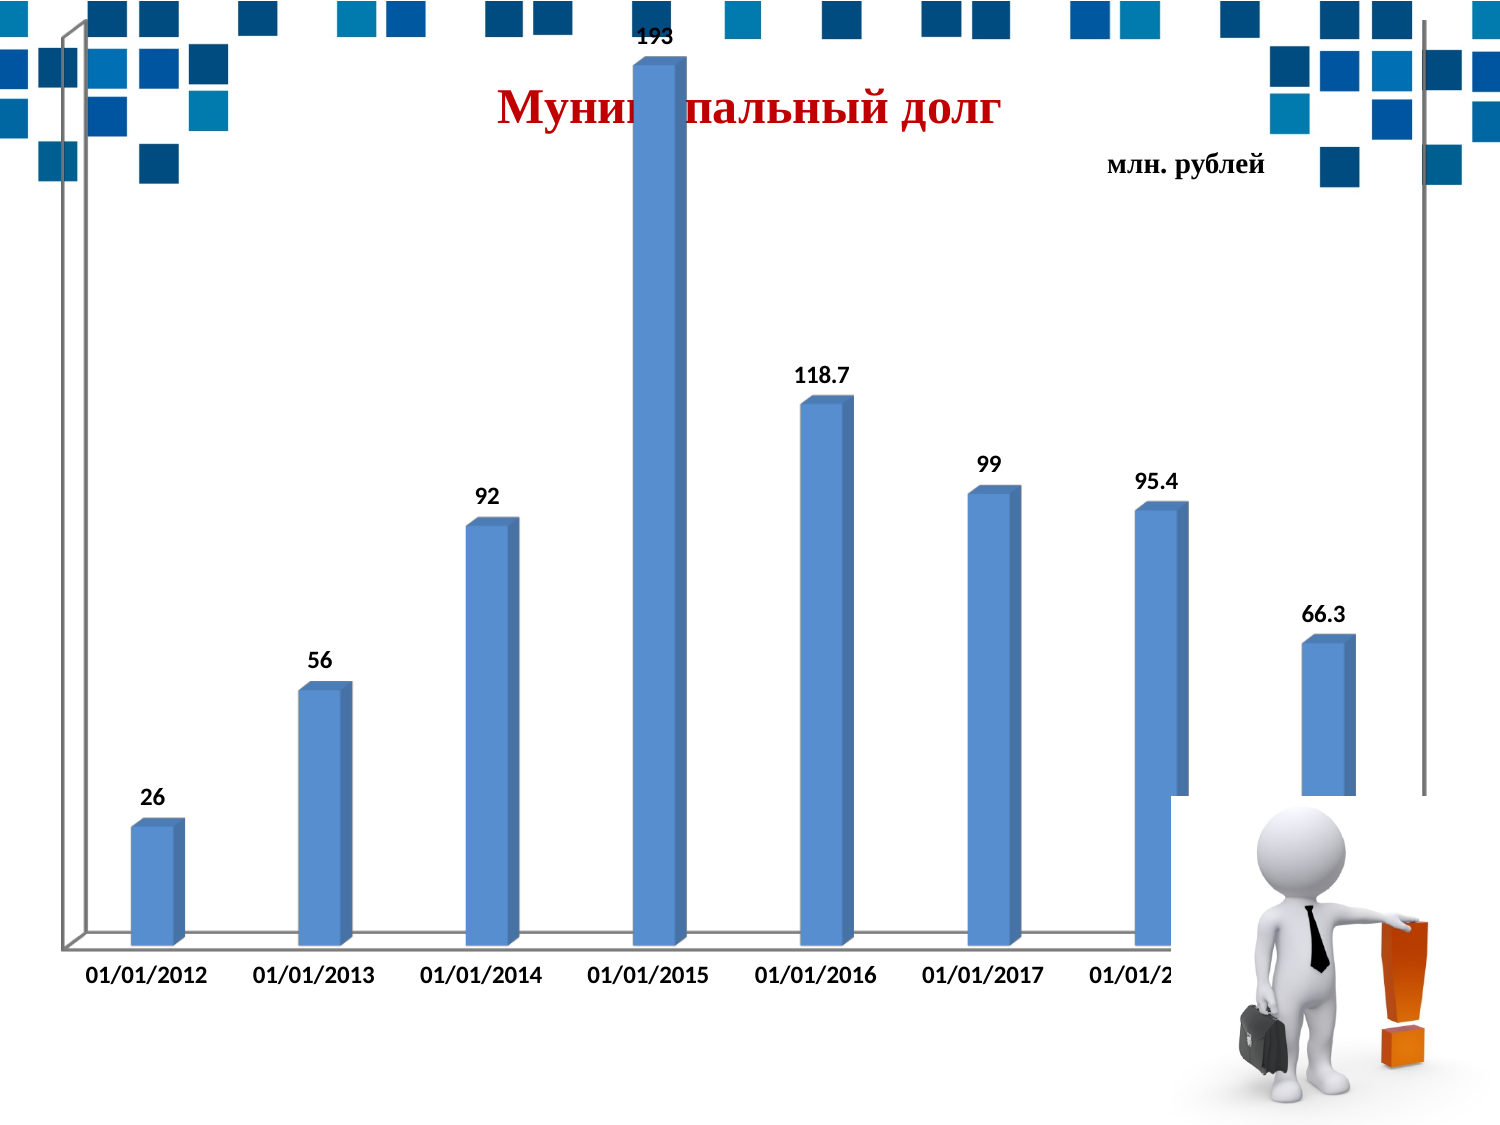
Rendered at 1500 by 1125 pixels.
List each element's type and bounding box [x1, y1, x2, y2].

chart [34, 0, 1453, 1125]
picture [1171, 1, 1500, 1125]
picture [0, 1, 34, 1123]
